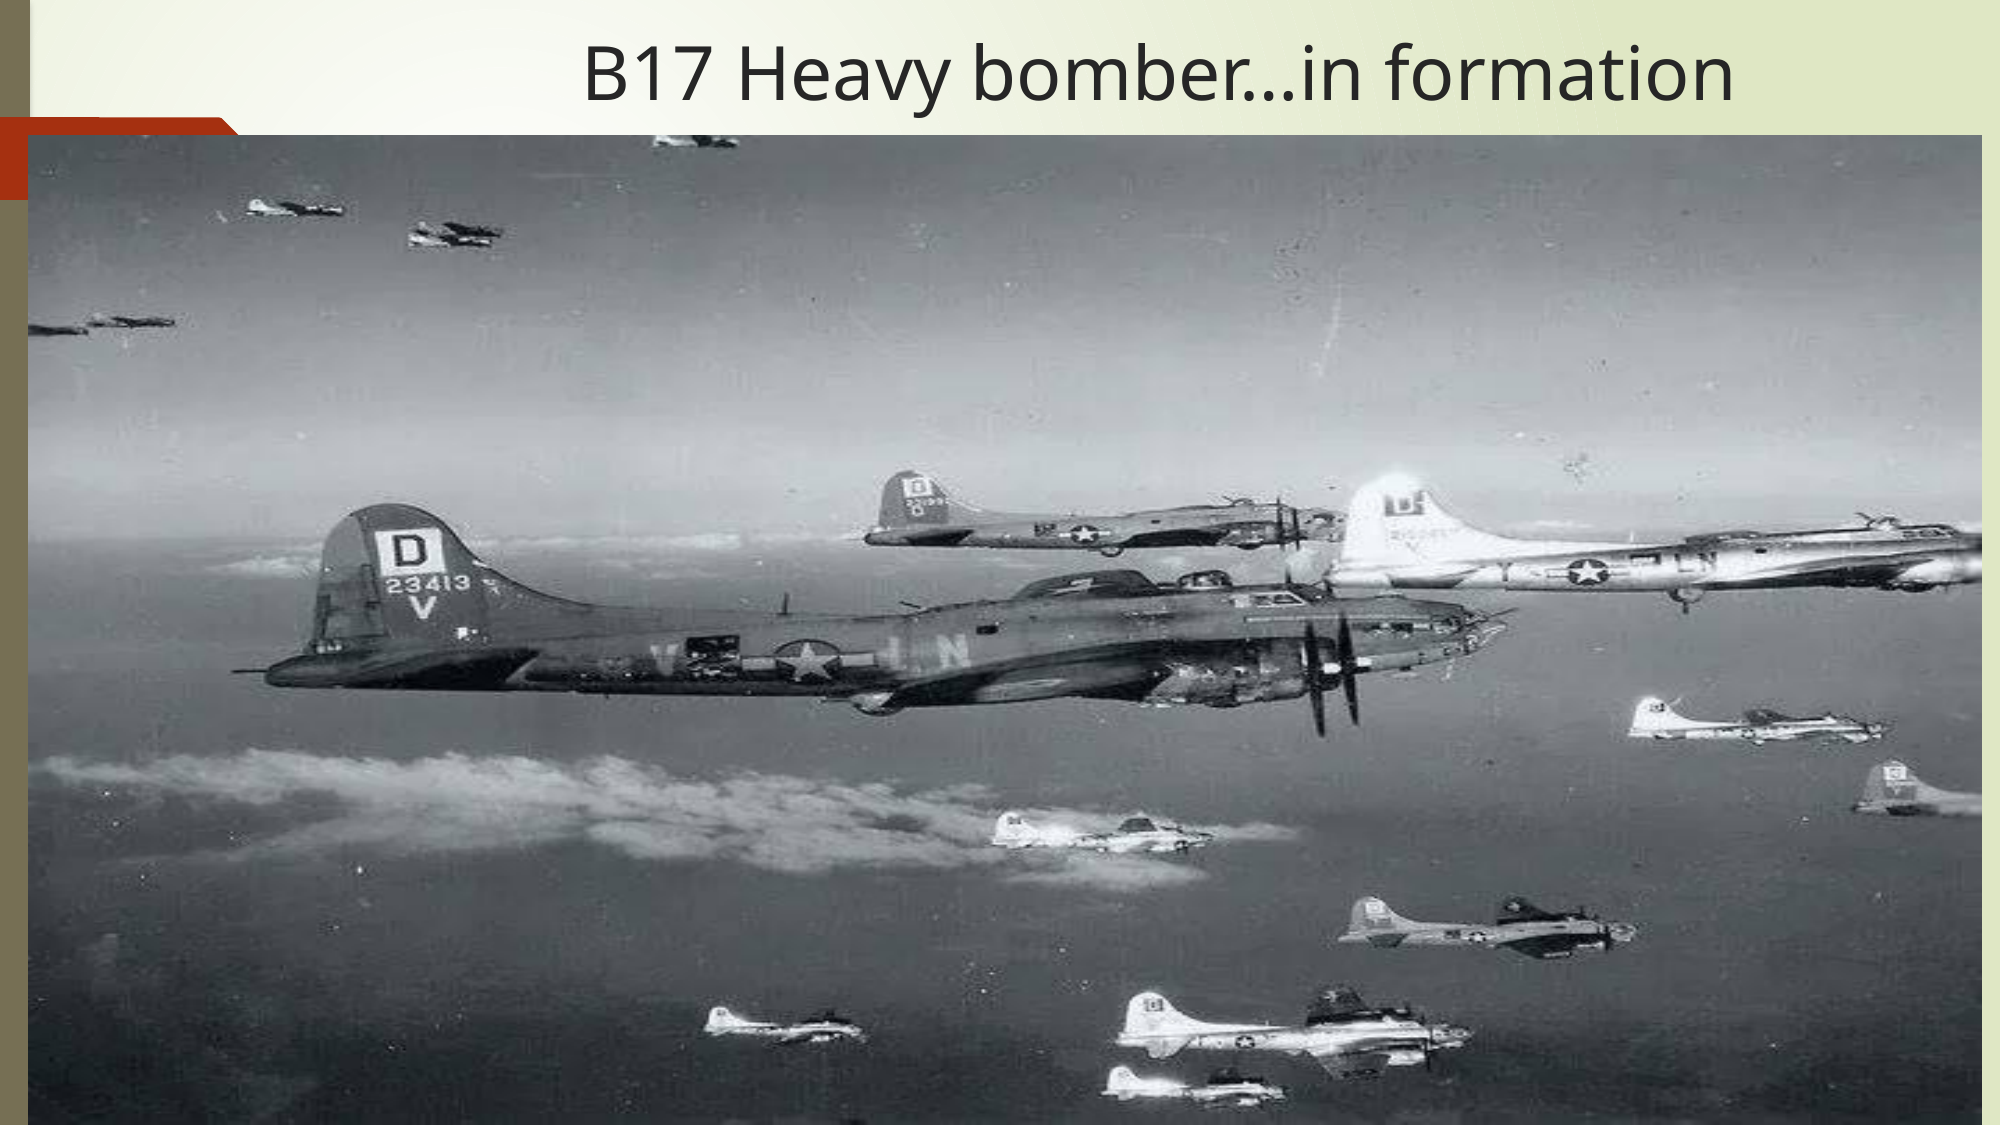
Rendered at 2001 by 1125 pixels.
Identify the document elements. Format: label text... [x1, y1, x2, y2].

picture [28, 135, 1982, 1125]
title B17 Heavy bomber…in formation [428, 18, 1891, 134]
